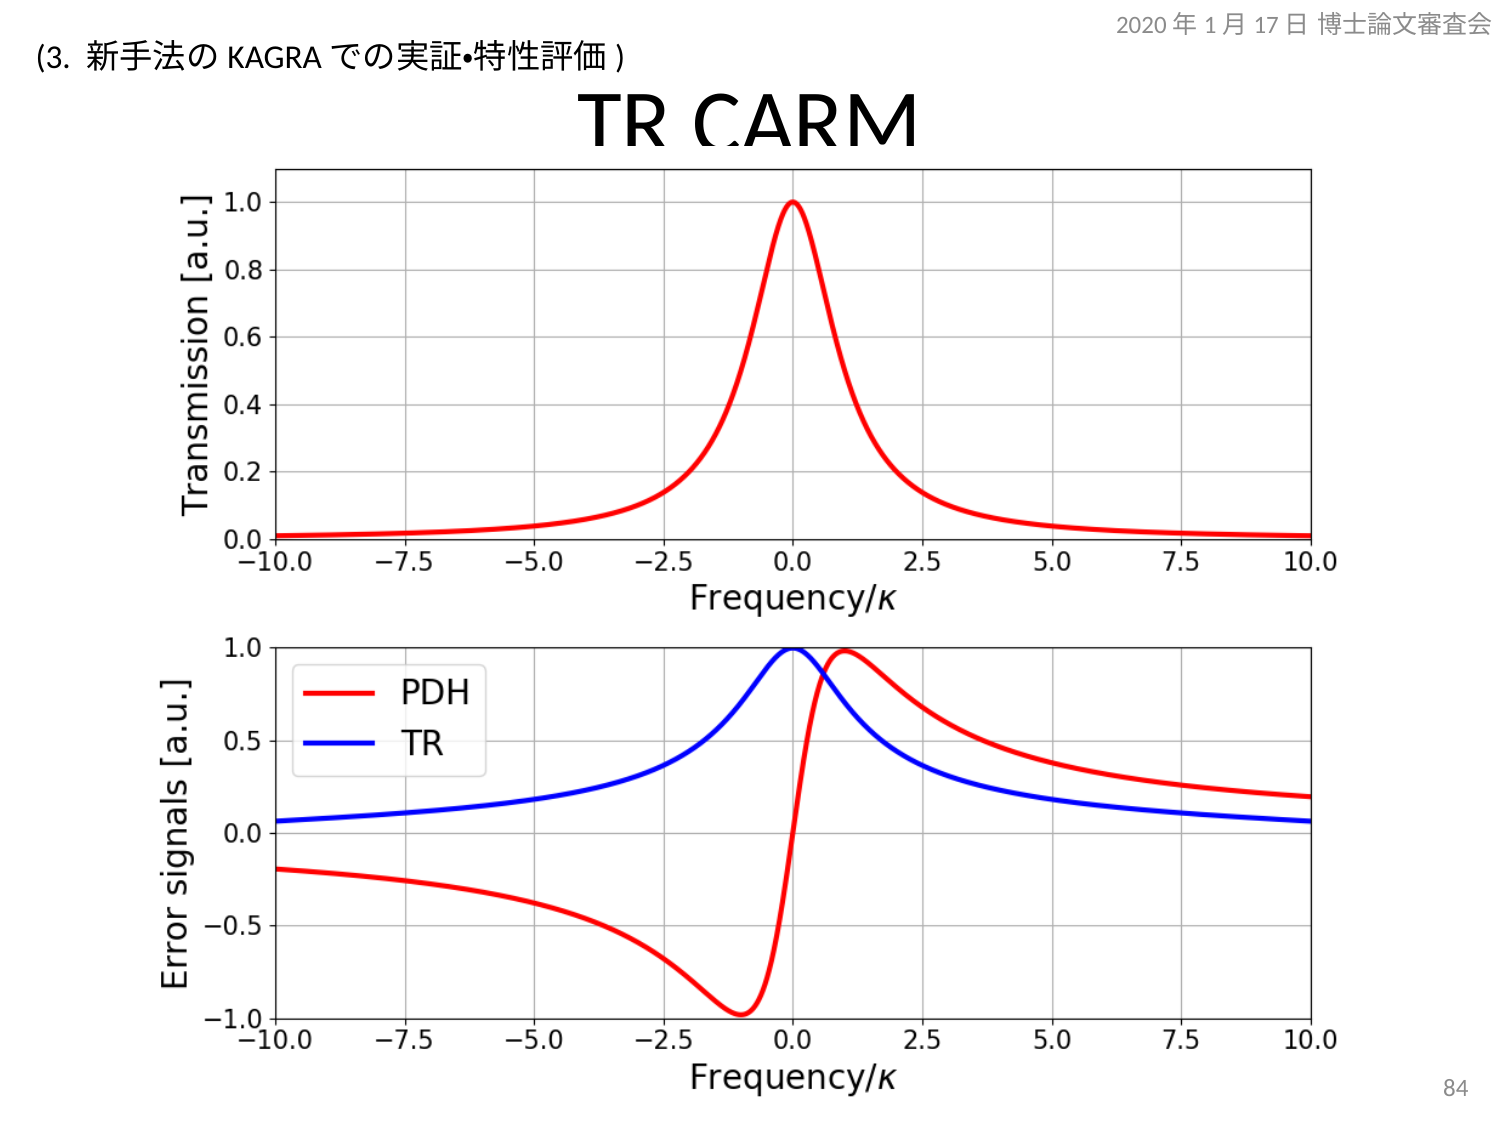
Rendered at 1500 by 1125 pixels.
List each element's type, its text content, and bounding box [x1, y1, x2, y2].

footer 2020年1月17日 博士論文審査会 [1077, 1, 1500, 46]
slide_number 83 [1360, 1056, 1484, 1117]
picture [143, 145, 1357, 1117]
text_box (3. 新手法のKAGRAでの実証・特性評価) [20, 28, 640, 83]
title TR CARM [75, 45, 1425, 189]
